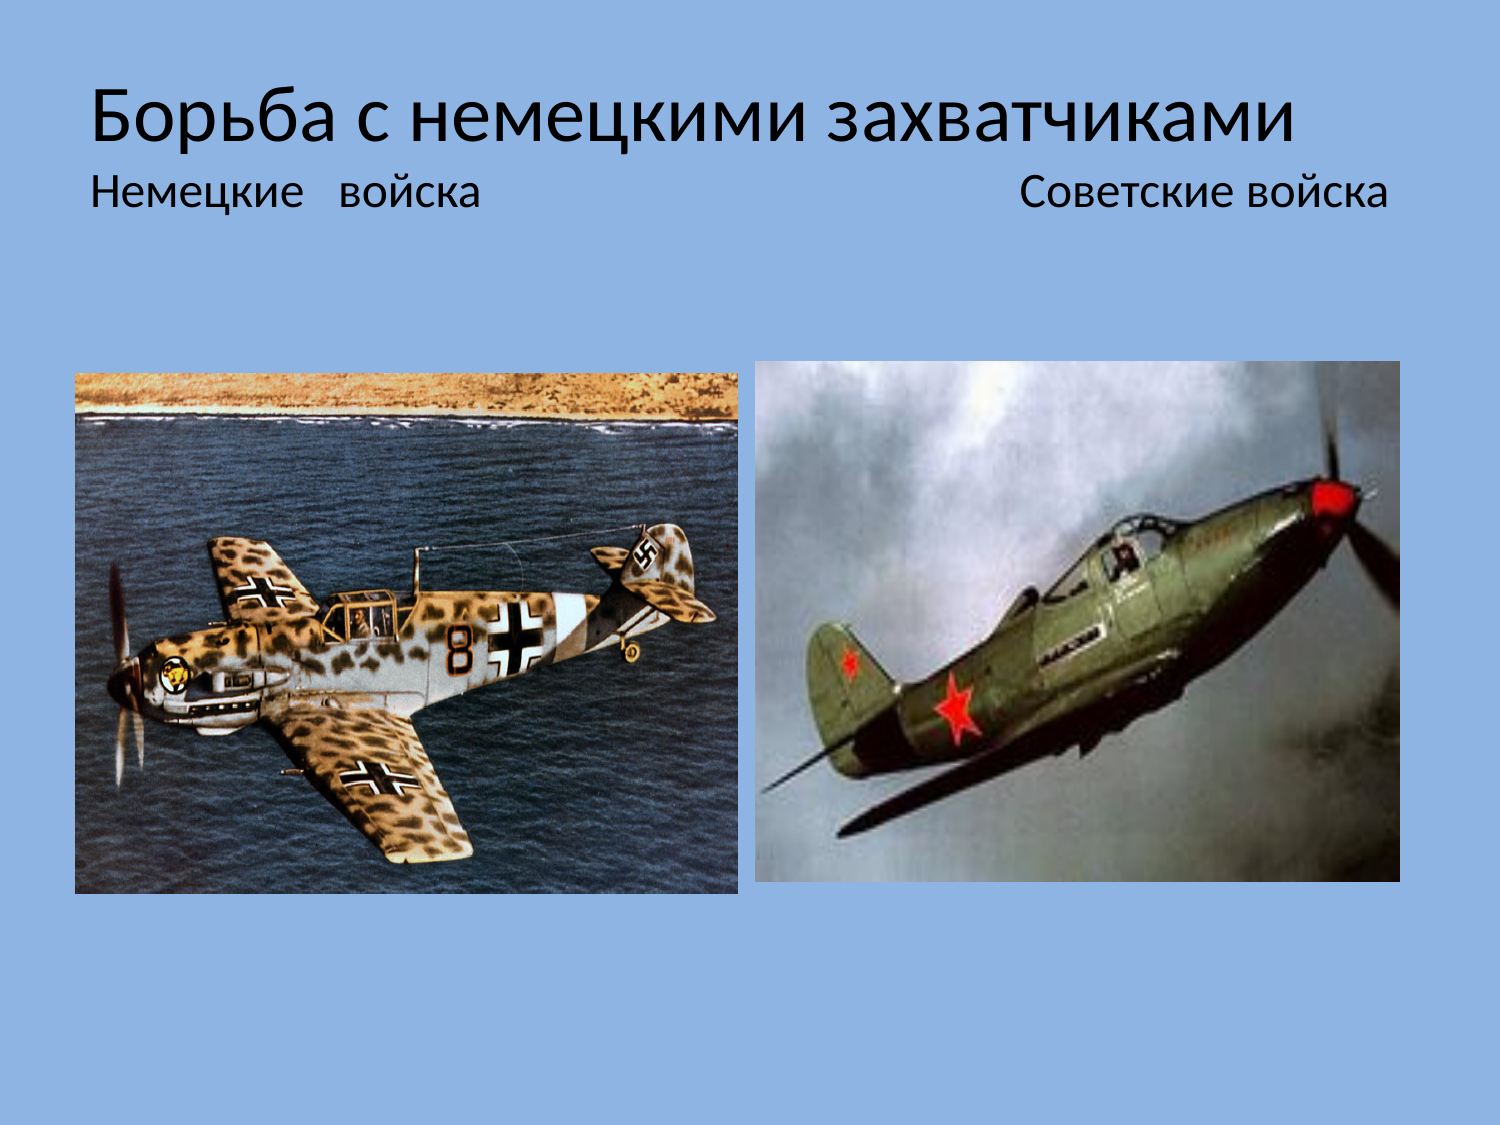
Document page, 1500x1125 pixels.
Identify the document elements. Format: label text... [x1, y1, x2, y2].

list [74, 373, 738, 894]
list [755, 361, 1400, 882]
title Борьба с немецкими захватчиками Немецкие войска Советские войска [75, 45, 1425, 233]
